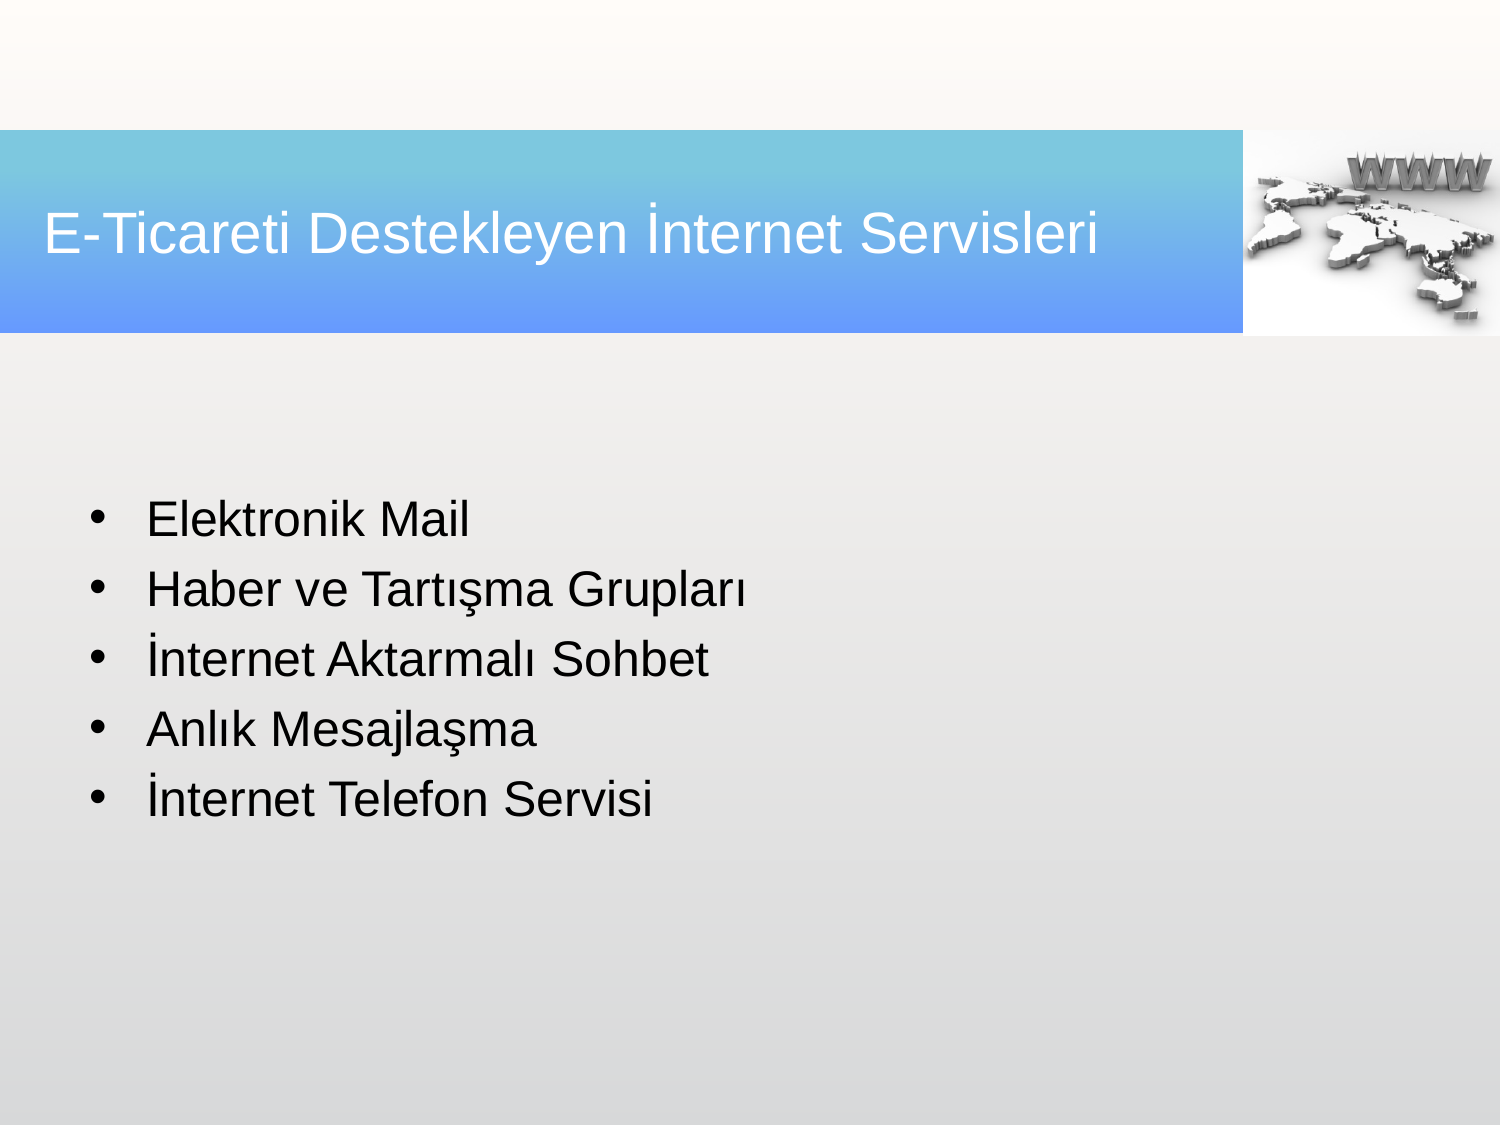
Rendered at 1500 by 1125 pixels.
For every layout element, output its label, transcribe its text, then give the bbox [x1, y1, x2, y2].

title E-Ticareti Destekleyen İnternet Servisleri [29, 136, 1235, 324]
list Elektronik Mail Haber ve Tartışma Grupları İnternet Aktarmalı Sohbet Anlık Mesajlaşma İnternet Telefon Servisi [75, 377, 1425, 1005]
picture [1243, 130, 1500, 336]
